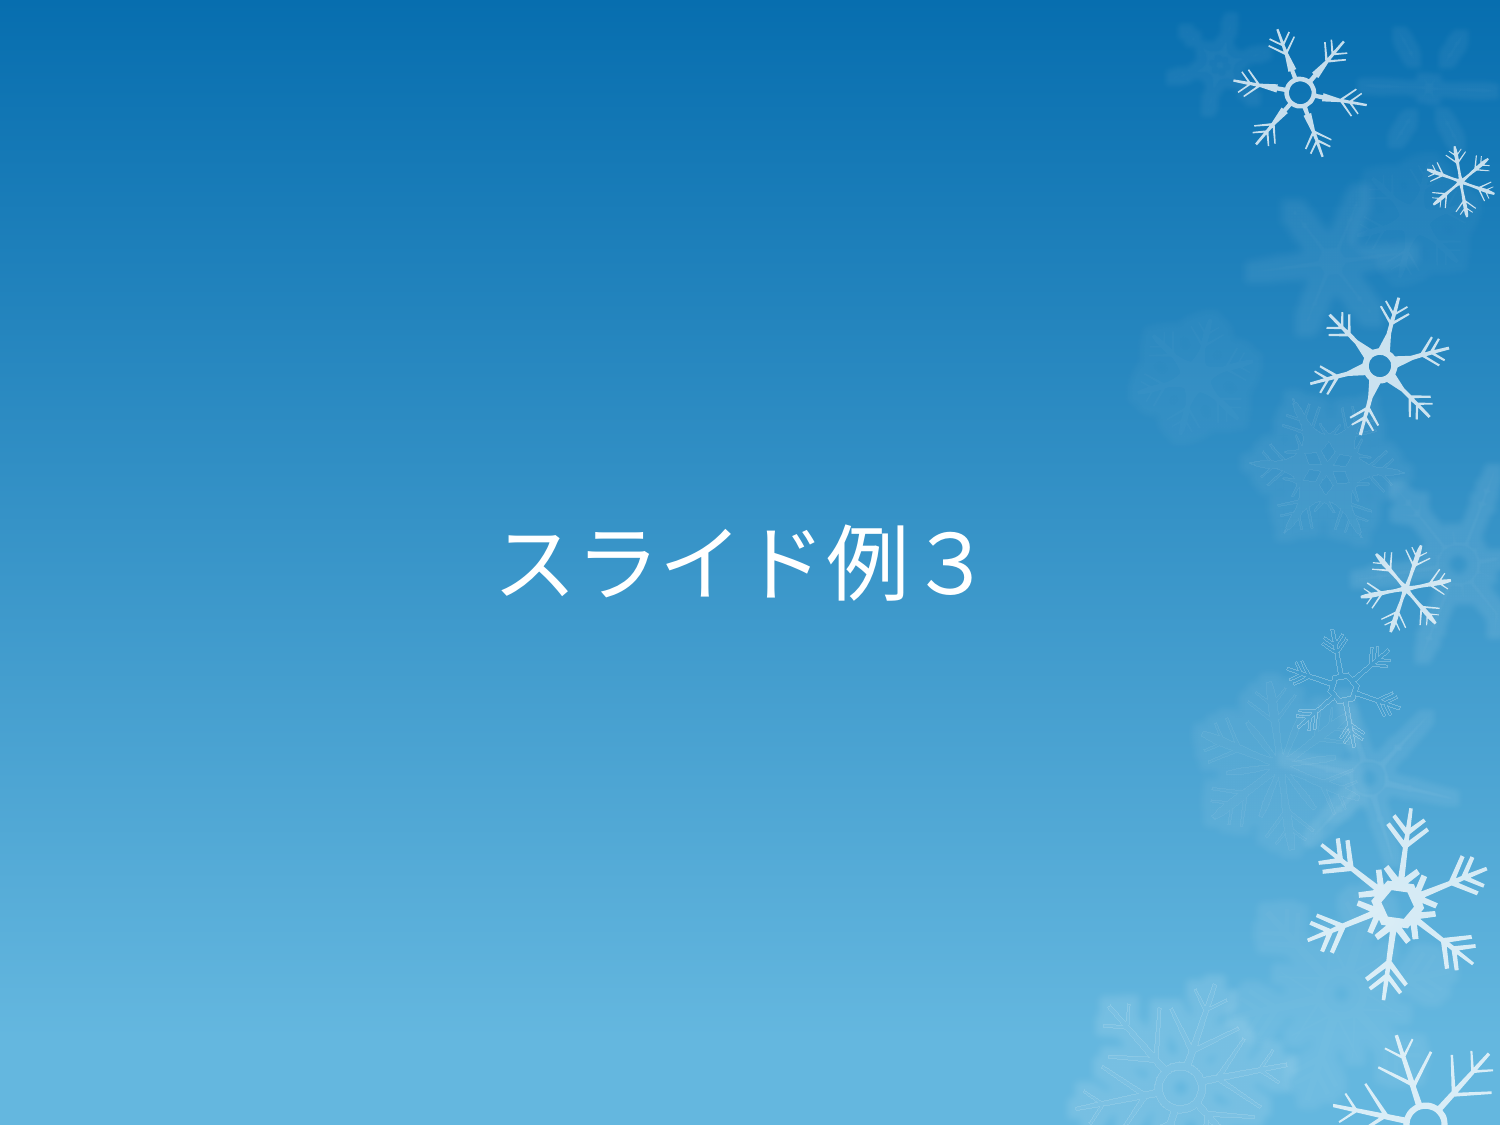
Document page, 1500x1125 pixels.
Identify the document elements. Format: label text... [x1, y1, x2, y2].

title スライド例３ [159, 468, 1327, 619]
